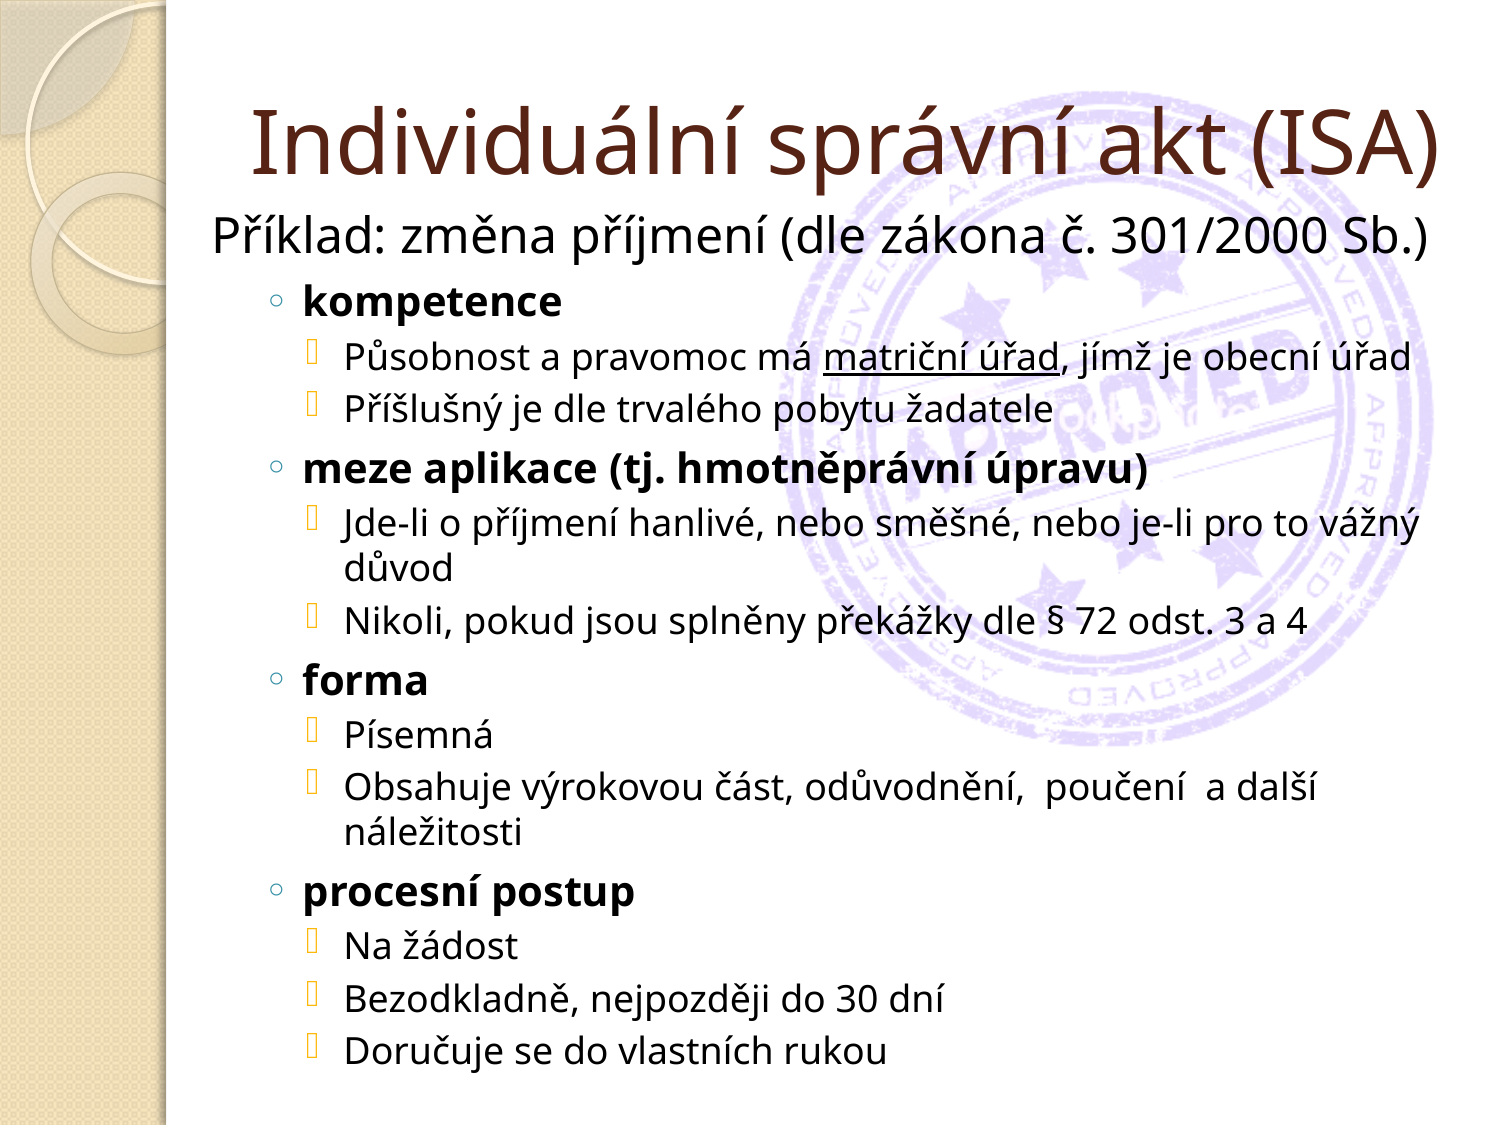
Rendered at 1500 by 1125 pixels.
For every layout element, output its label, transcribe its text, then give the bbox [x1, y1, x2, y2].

picture [761, 66, 1447, 763]
list Příklad: změna příjmení (dle zákona č. 301/2000 Sb.) kompetence Působnost a pravomoc má matriční úřad, jímž je obecní úřad Příšlušný je dle trvalého pobytu žadatele meze aplikace (tj. hmotněprávní úpravu) Jde-li o příjmení hanlivé, nebo směšné, nebo je-li pro to vážný důvod Nikoli, pokud jsou splněny překážky dle § 72 odst. 3 a 4 forma Písemná Obsahuje výrokovou část, odůvodnění, poučení a další náležitosti procesní postup Na žádost Bezodkladně, nejpozději do 30 dní Doručuje se do vlastních rukou [182, 196, 1466, 1083]
title Individuální správní akt (ISA) [235, 45, 1466, 196]
